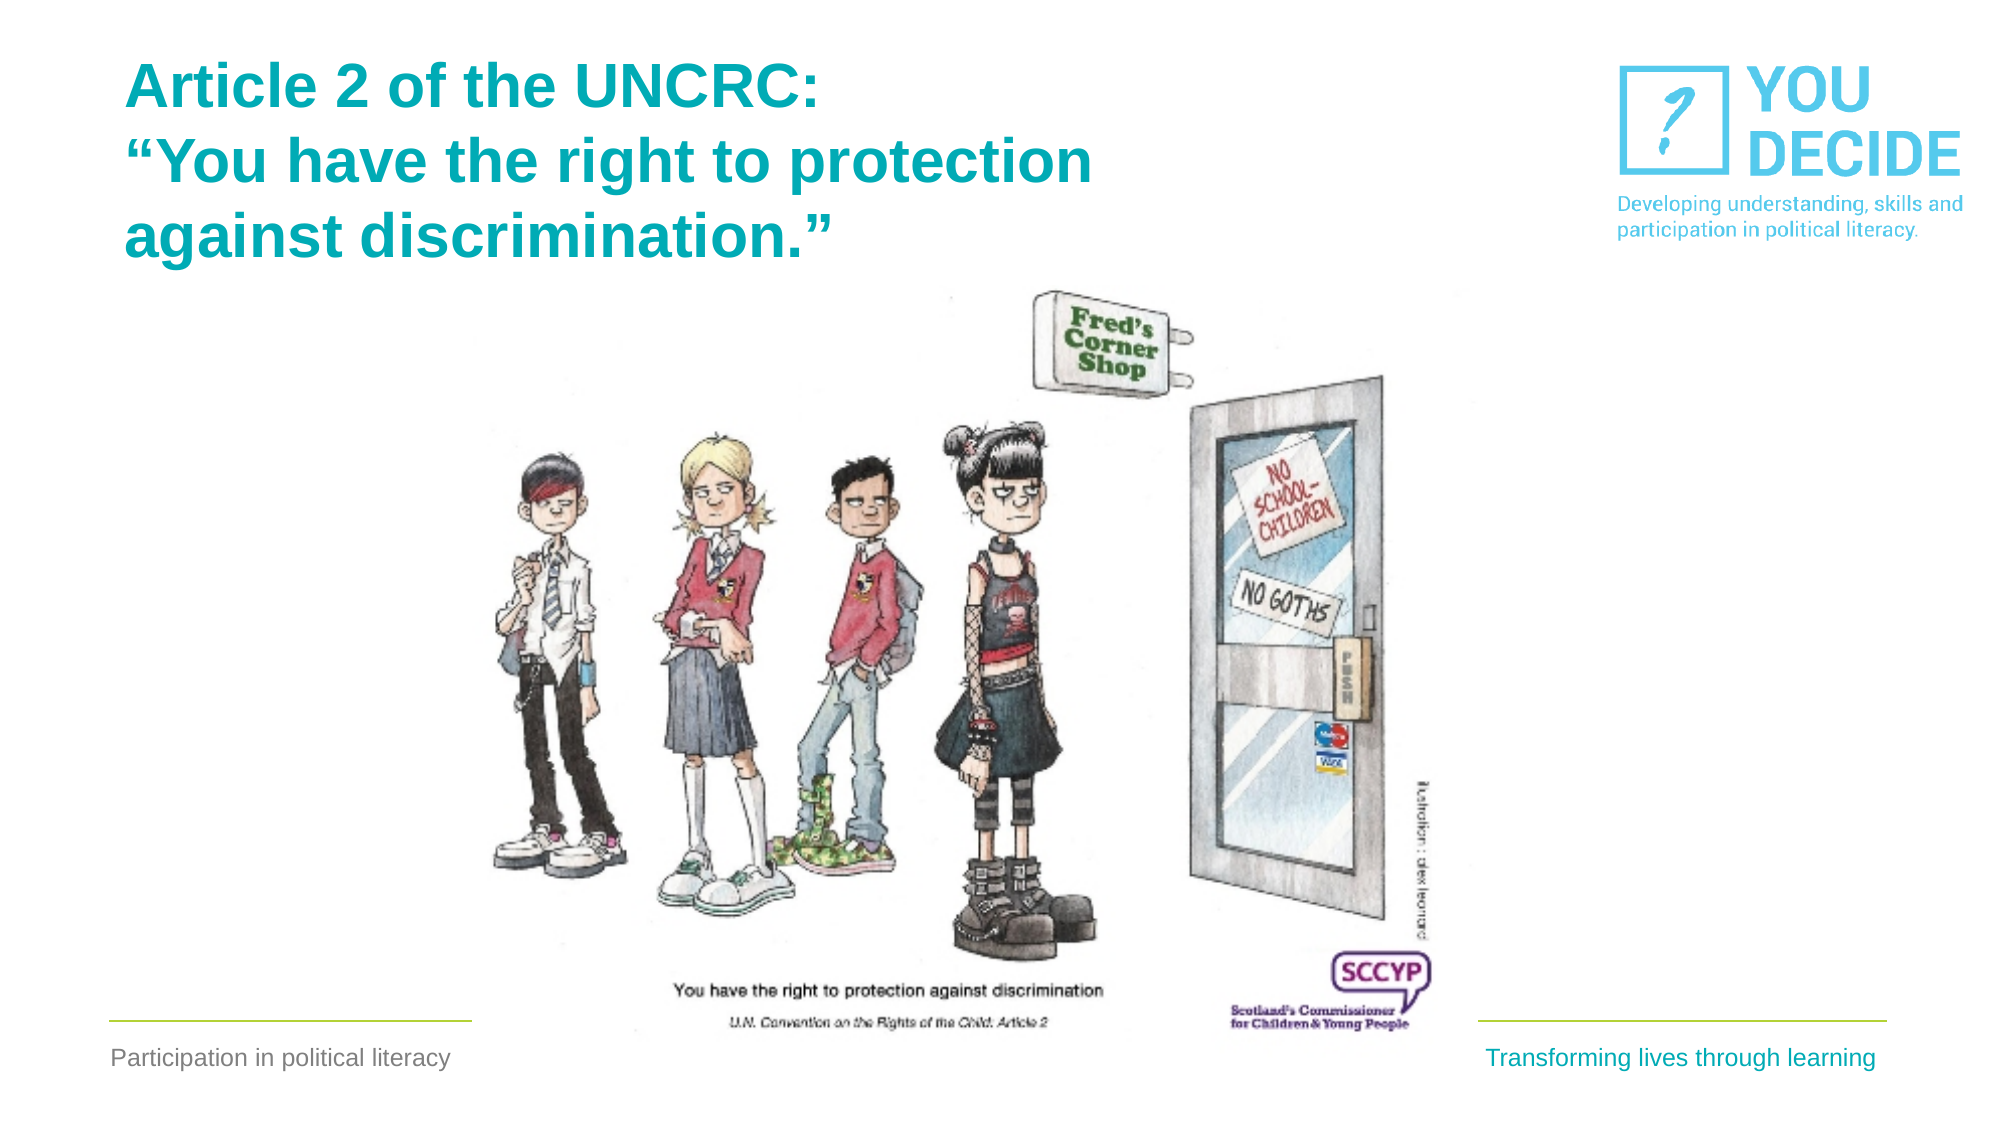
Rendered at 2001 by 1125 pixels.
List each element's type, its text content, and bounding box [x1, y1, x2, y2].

title Article 2 of the UNCRC: “You have the right to protection against discrimination.” [109, 136, 1888, 253]
picture [472, 285, 1478, 1070]
picture [1602, 49, 1976, 257]
